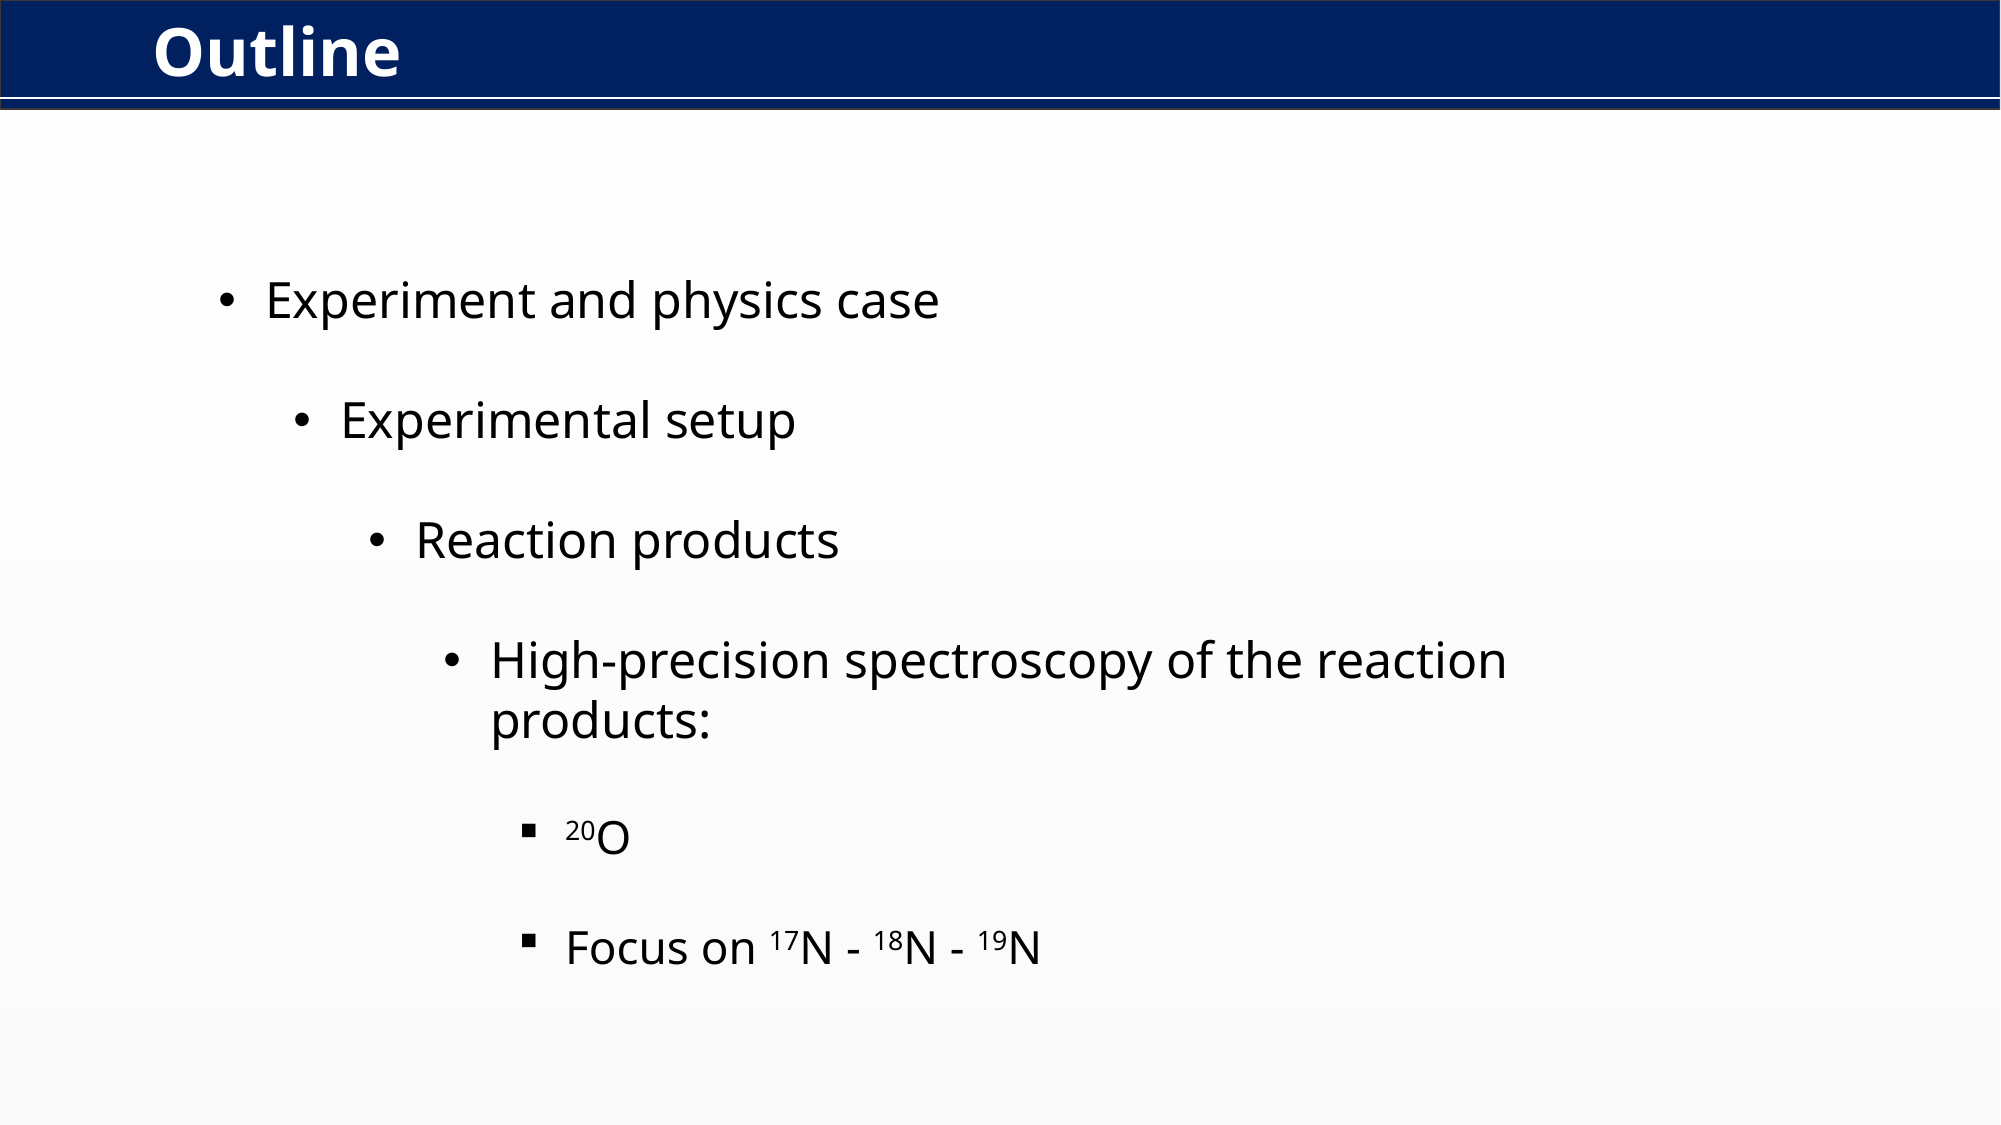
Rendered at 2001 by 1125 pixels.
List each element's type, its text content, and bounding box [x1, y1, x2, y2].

text_box Outline [137, 0, 1863, 116]
text_box Experiment and physics case Experimental setup Reaction products High-precision spectroscopy of the reaction products: 20O Focus on 17N - 18N - 19N [203, 261, 1674, 1027]
